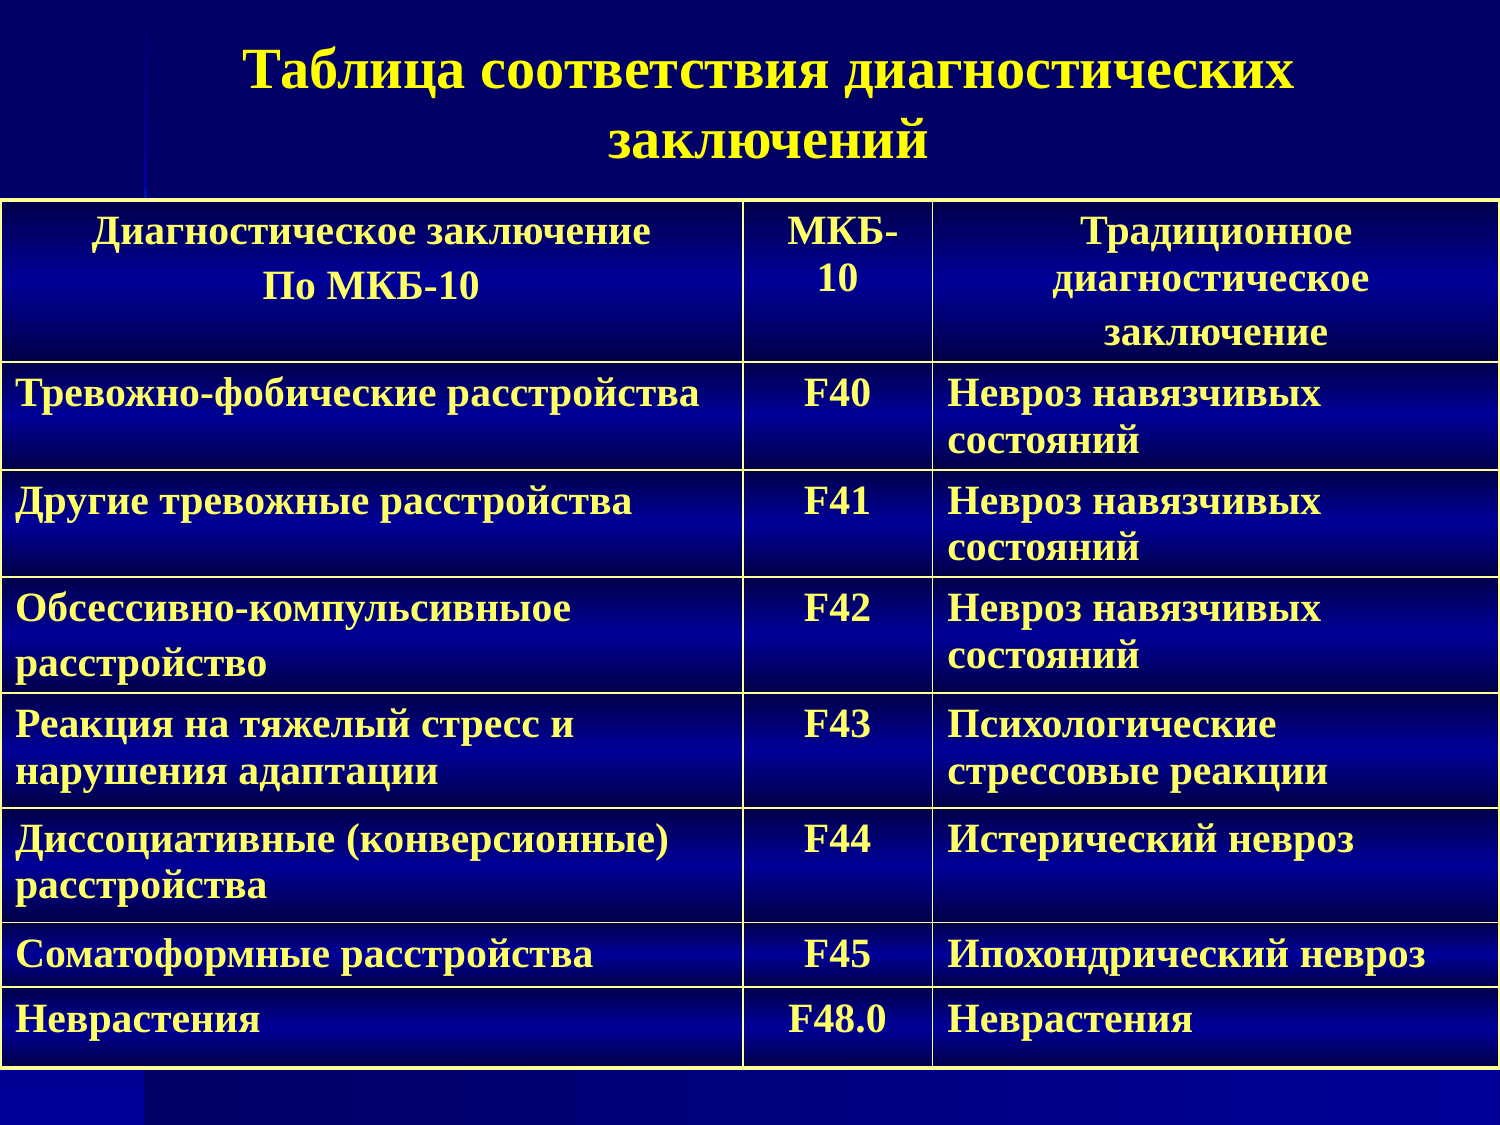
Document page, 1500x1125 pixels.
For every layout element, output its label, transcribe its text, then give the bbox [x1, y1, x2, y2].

table_header Традиционное диагностическое заключение [933, 202, 1498, 361]
table_cell F44 [744, 809, 932, 922]
table_cell Тревожно-фобические расстройства [2, 363, 742, 469]
table_header Диагностическое заключение По МКБ-10 [2, 202, 742, 361]
table_header МКБ-10 [744, 202, 932, 361]
table_cell Ипохондрический невроз [933, 923, 1498, 986]
table_cell F40 [744, 363, 932, 469]
table_cell F45 [744, 923, 932, 986]
table_cell Неврастения [2, 988, 742, 1066]
table_cell Невроз навязчивых состояний [933, 363, 1498, 469]
table_cell Истерический невроз [933, 809, 1498, 922]
table_cell F41 [744, 471, 932, 576]
table_cell Психологические стрессовые реакции [933, 694, 1498, 807]
title Таблица соответствия диагностических заключений [125, 50, 1413, 150]
table_cell F48.0 [744, 988, 932, 1066]
table_cell F42 [744, 578, 932, 692]
table_cell Соматоформные расстройства [2, 923, 742, 986]
table_cell Невроз навязчивых состояний [933, 471, 1498, 576]
table_cell Другие тревожные расстройства [2, 471, 742, 576]
table_cell Обсессивно-компульсивныое расстройство [2, 578, 742, 692]
table_cell Реакция на тяжелый стресс и нарушения адаптации [2, 694, 742, 807]
table_cell Неврастения [933, 988, 1498, 1066]
table_cell F43 [744, 694, 932, 807]
table_cell Невроз навязчивых состояний [933, 578, 1498, 692]
table_cell Диссоциативные (конверсионные) расстройства [2, 809, 742, 922]
